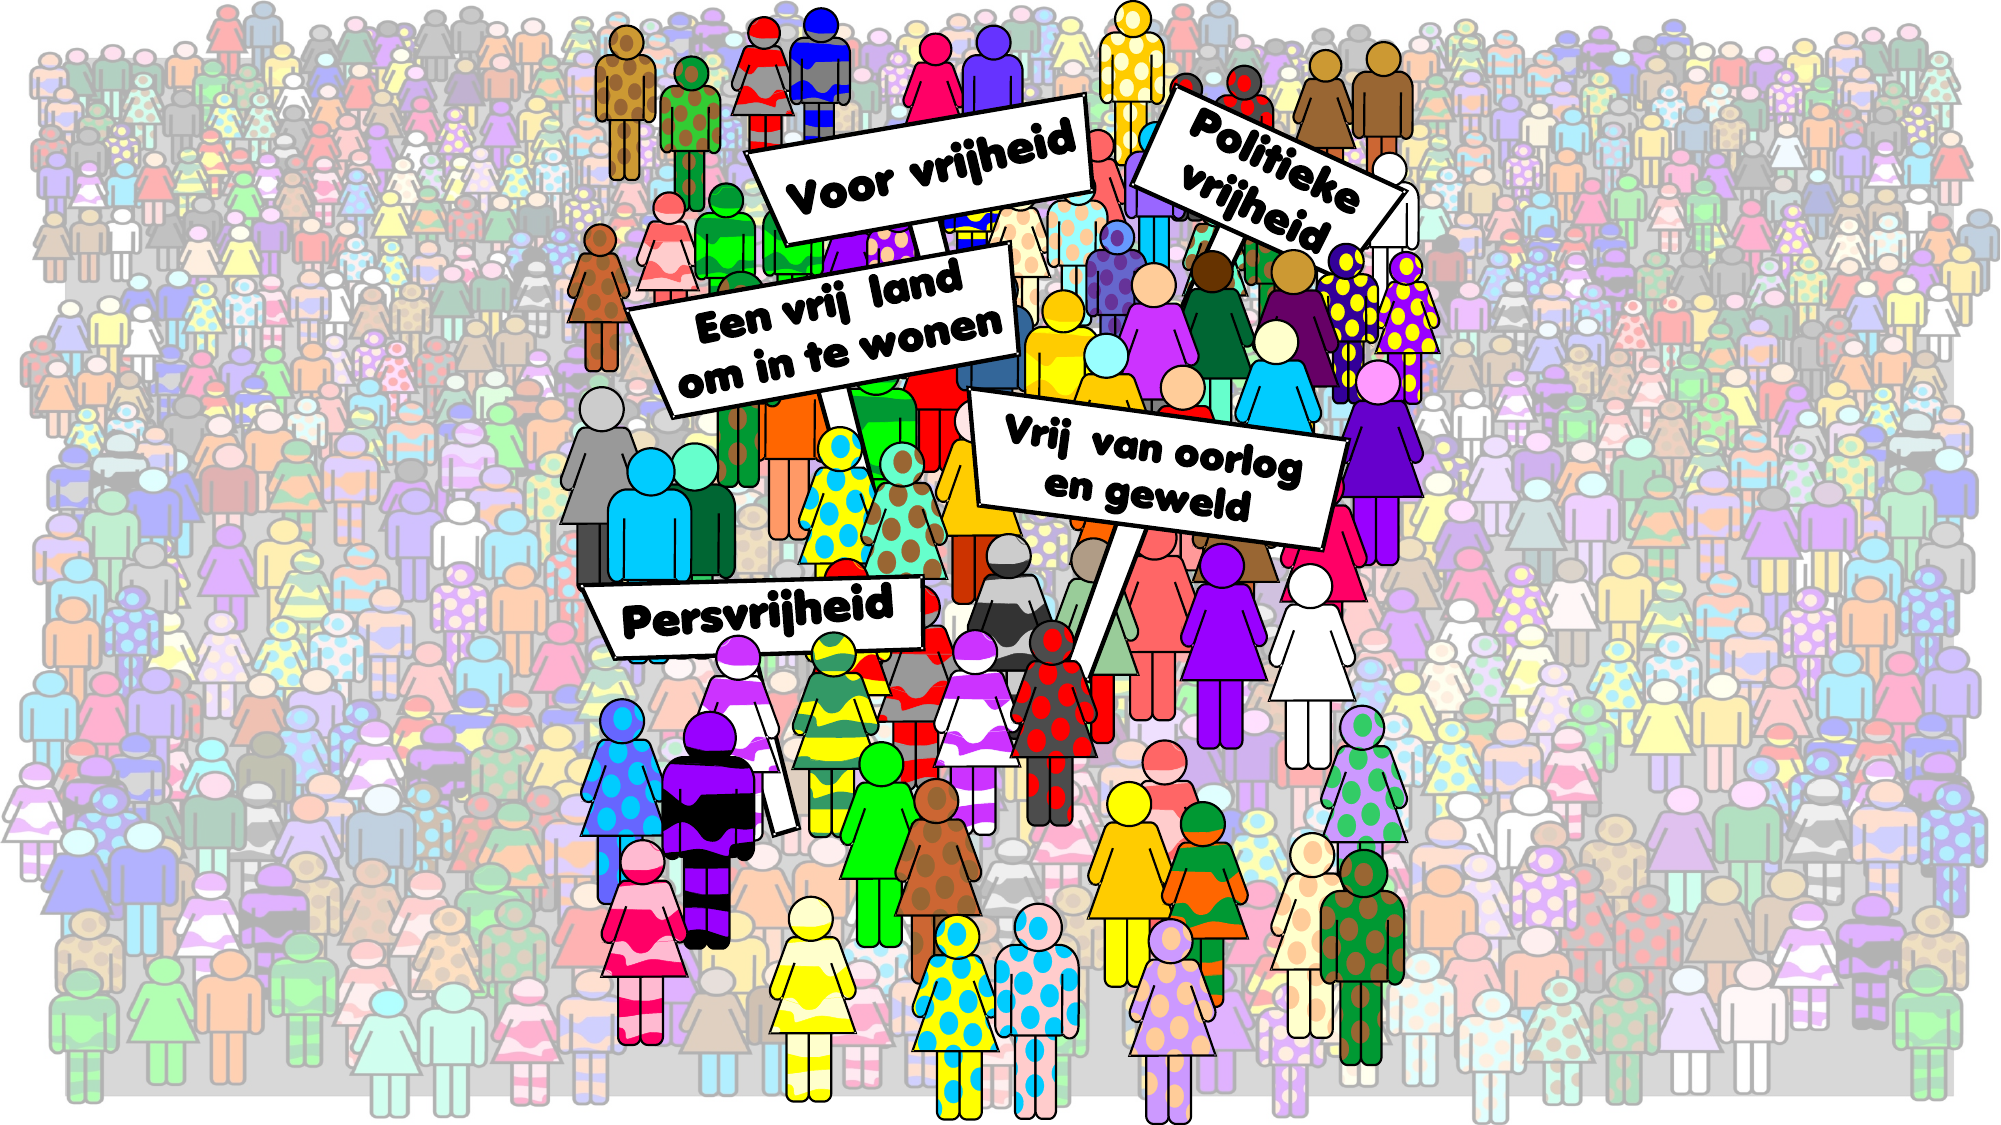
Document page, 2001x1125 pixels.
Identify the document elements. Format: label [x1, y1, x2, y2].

picture [463, 0, 1441, 1125]
